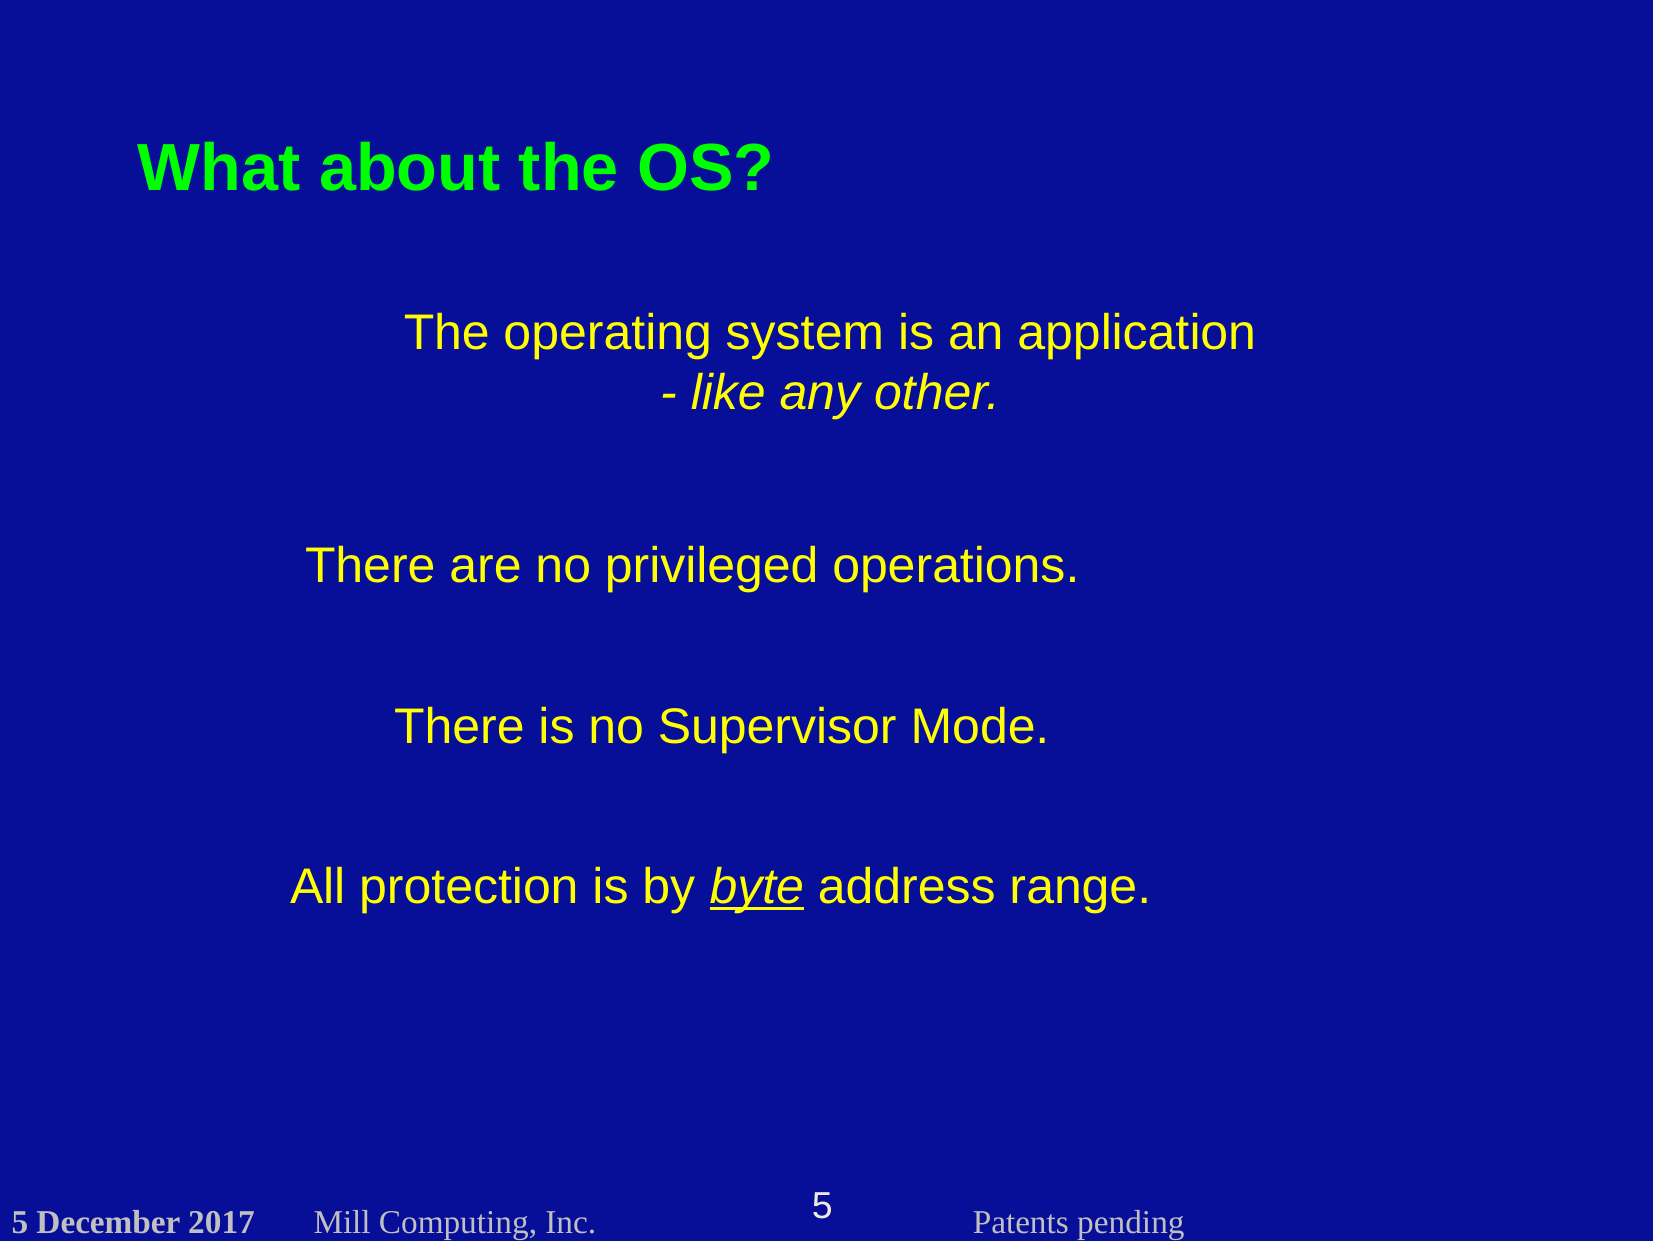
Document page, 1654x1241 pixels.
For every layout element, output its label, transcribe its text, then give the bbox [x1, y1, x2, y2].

text_box The operating system is an application - like any other. [388, 291, 1272, 427]
text_box What about the OS? [122, 116, 791, 212]
text_box All protection is by byte address range. [275, 846, 1167, 922]
text_box There are no privileged operations. [290, 525, 1095, 601]
text_box There is no Supervisor Mode. [379, 685, 1065, 761]
